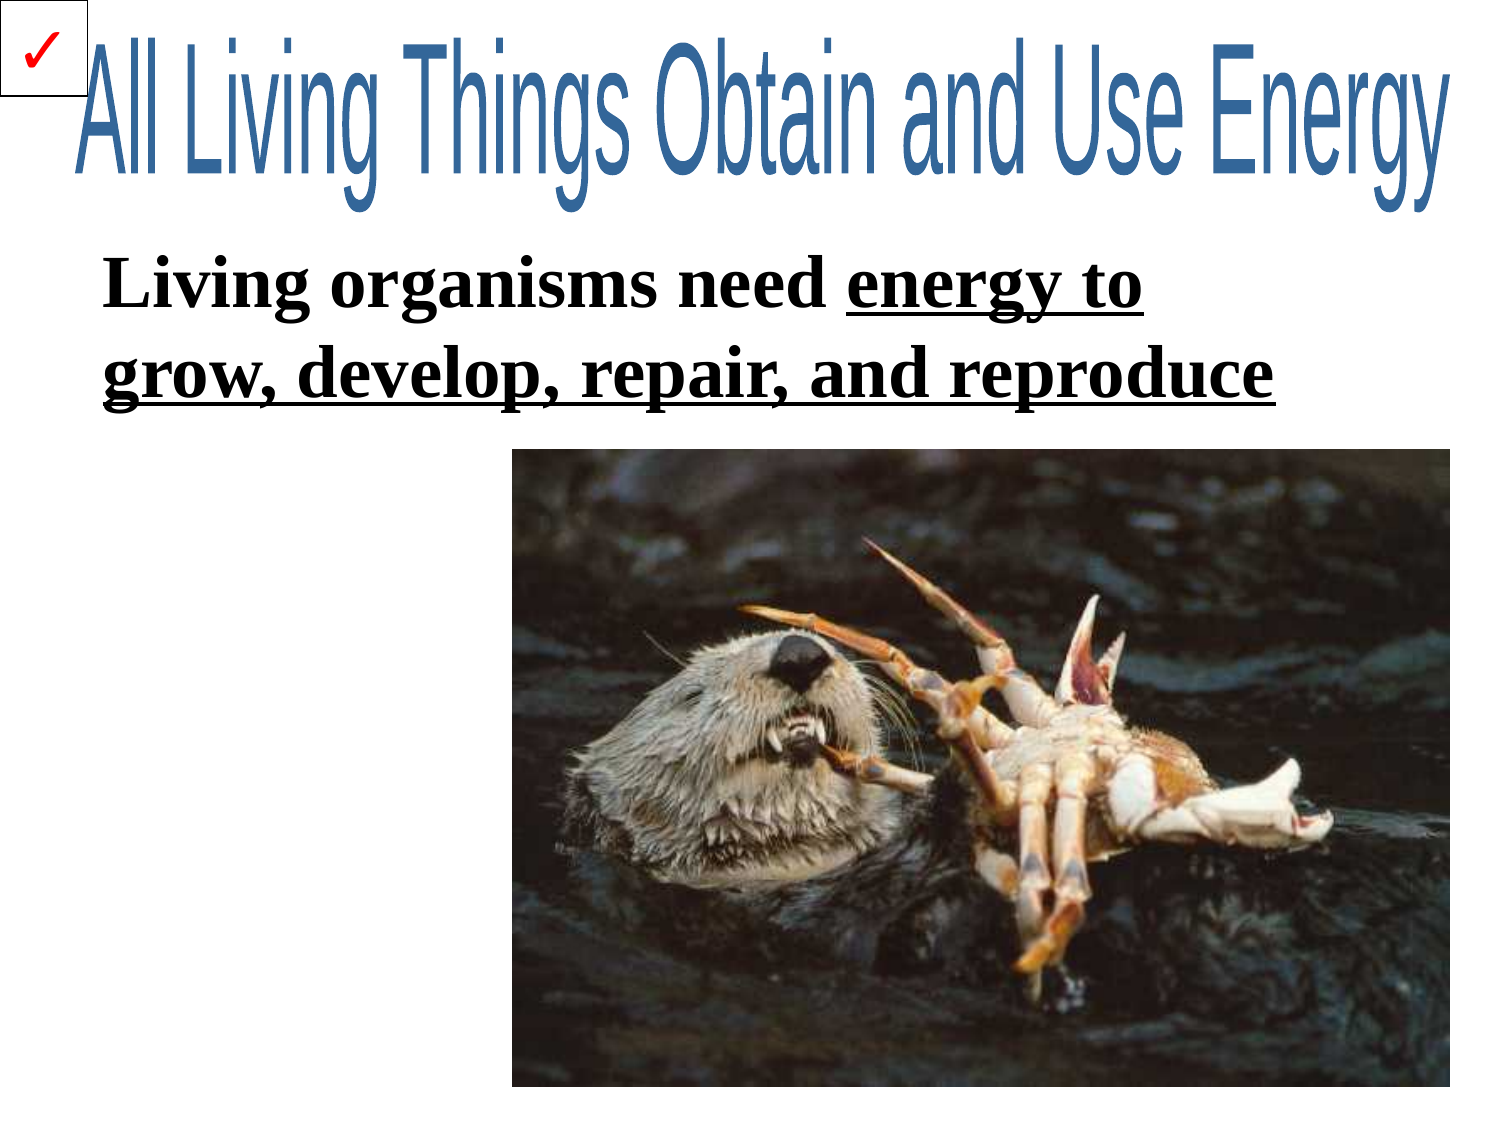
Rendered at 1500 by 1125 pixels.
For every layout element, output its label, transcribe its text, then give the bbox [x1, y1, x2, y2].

text_box Living organisms need energy to grow, develop, repair, and reproduce [87, 224, 1325, 511]
text_box ✓ [0, 0, 88, 96]
picture [512, 449, 1451, 1087]
